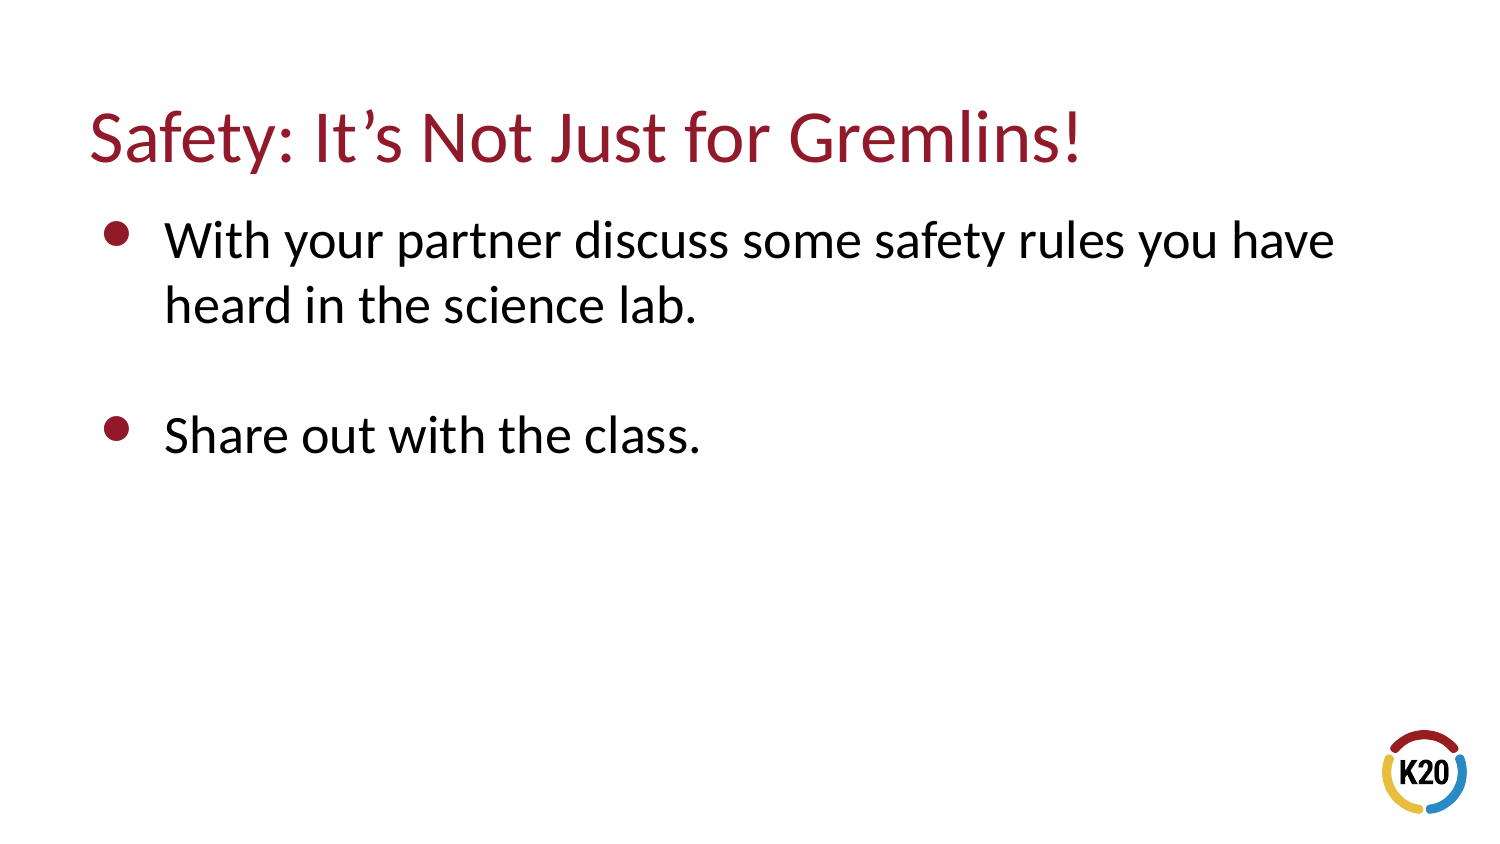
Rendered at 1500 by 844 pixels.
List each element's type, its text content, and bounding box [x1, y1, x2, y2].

title Safety: It’s Not Just for Gremlins! [74, 72, 1425, 167]
list With your partner discuss some safety rules you have heard in the science lab. Share out with the class. [74, 189, 1425, 750]
picture [1382, 730, 1467, 814]
